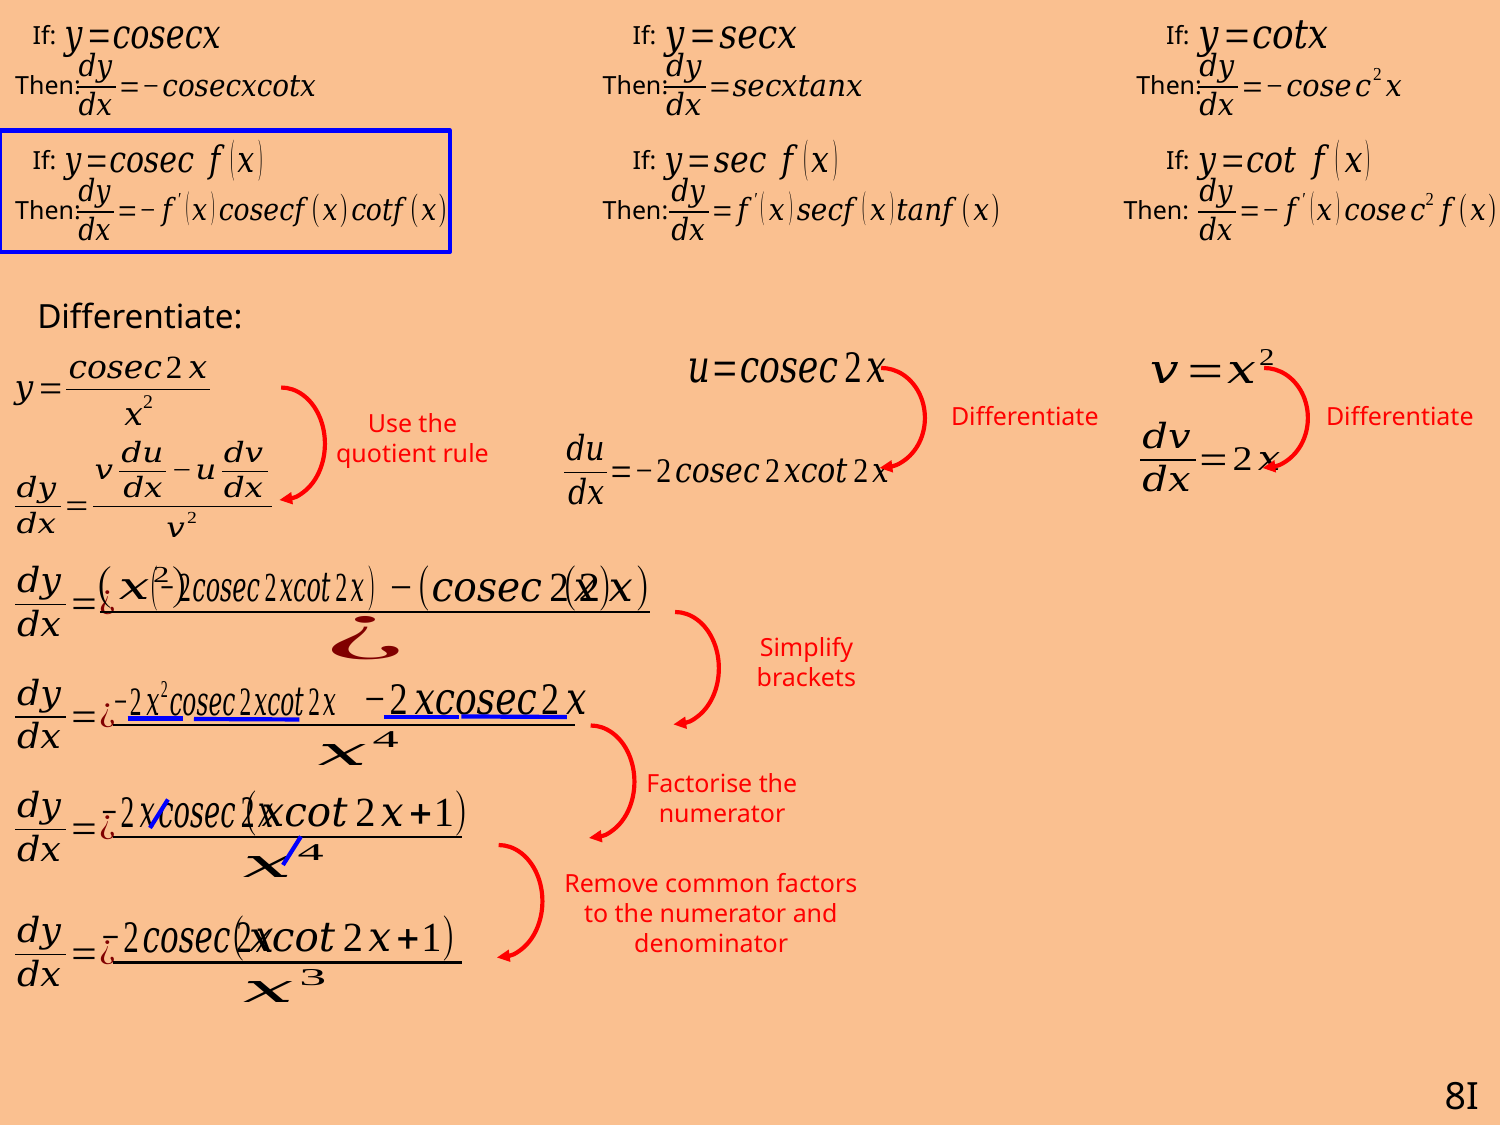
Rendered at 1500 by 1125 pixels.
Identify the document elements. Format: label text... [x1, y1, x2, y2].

text_box [589, 724, 632, 843]
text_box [282, 836, 302, 866]
text_box If: [1151, 12, 1205, 58]
text_box Simplify brackets [706, 624, 907, 700]
text_box If: [1151, 137, 1205, 183]
text_box [279, 386, 319, 505]
text_box If: [617, 137, 672, 183]
text_box [673, 611, 713, 729]
text_box Remove common factors to the numerator and denominator [538, 860, 884, 966]
text_box [0, 128, 452, 254]
text_box Then: [588, 62, 684, 108]
text_box [879, 367, 924, 473]
text_box Then: [588, 187, 684, 233]
text_box Differentiate: [22, 287, 258, 343]
text_box Then: [0, 62, 96, 108]
text_box [1262, 367, 1306, 473]
text_box [497, 844, 538, 962]
text_box Factorise the numerator [622, 760, 822, 836]
text_box If: [617, 12, 672, 58]
text_box 8I [1417, 1064, 1500, 1125]
text_box Use the quotient rule [312, 399, 513, 475]
text_box If: [17, 12, 72, 58]
text_box Differentiate [924, 393, 1125, 438]
text_box Then: [1108, 187, 1205, 233]
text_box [149, 799, 169, 829]
text_box Then: [1121, 62, 1217, 108]
text_box Differentiate [1299, 393, 1500, 438]
